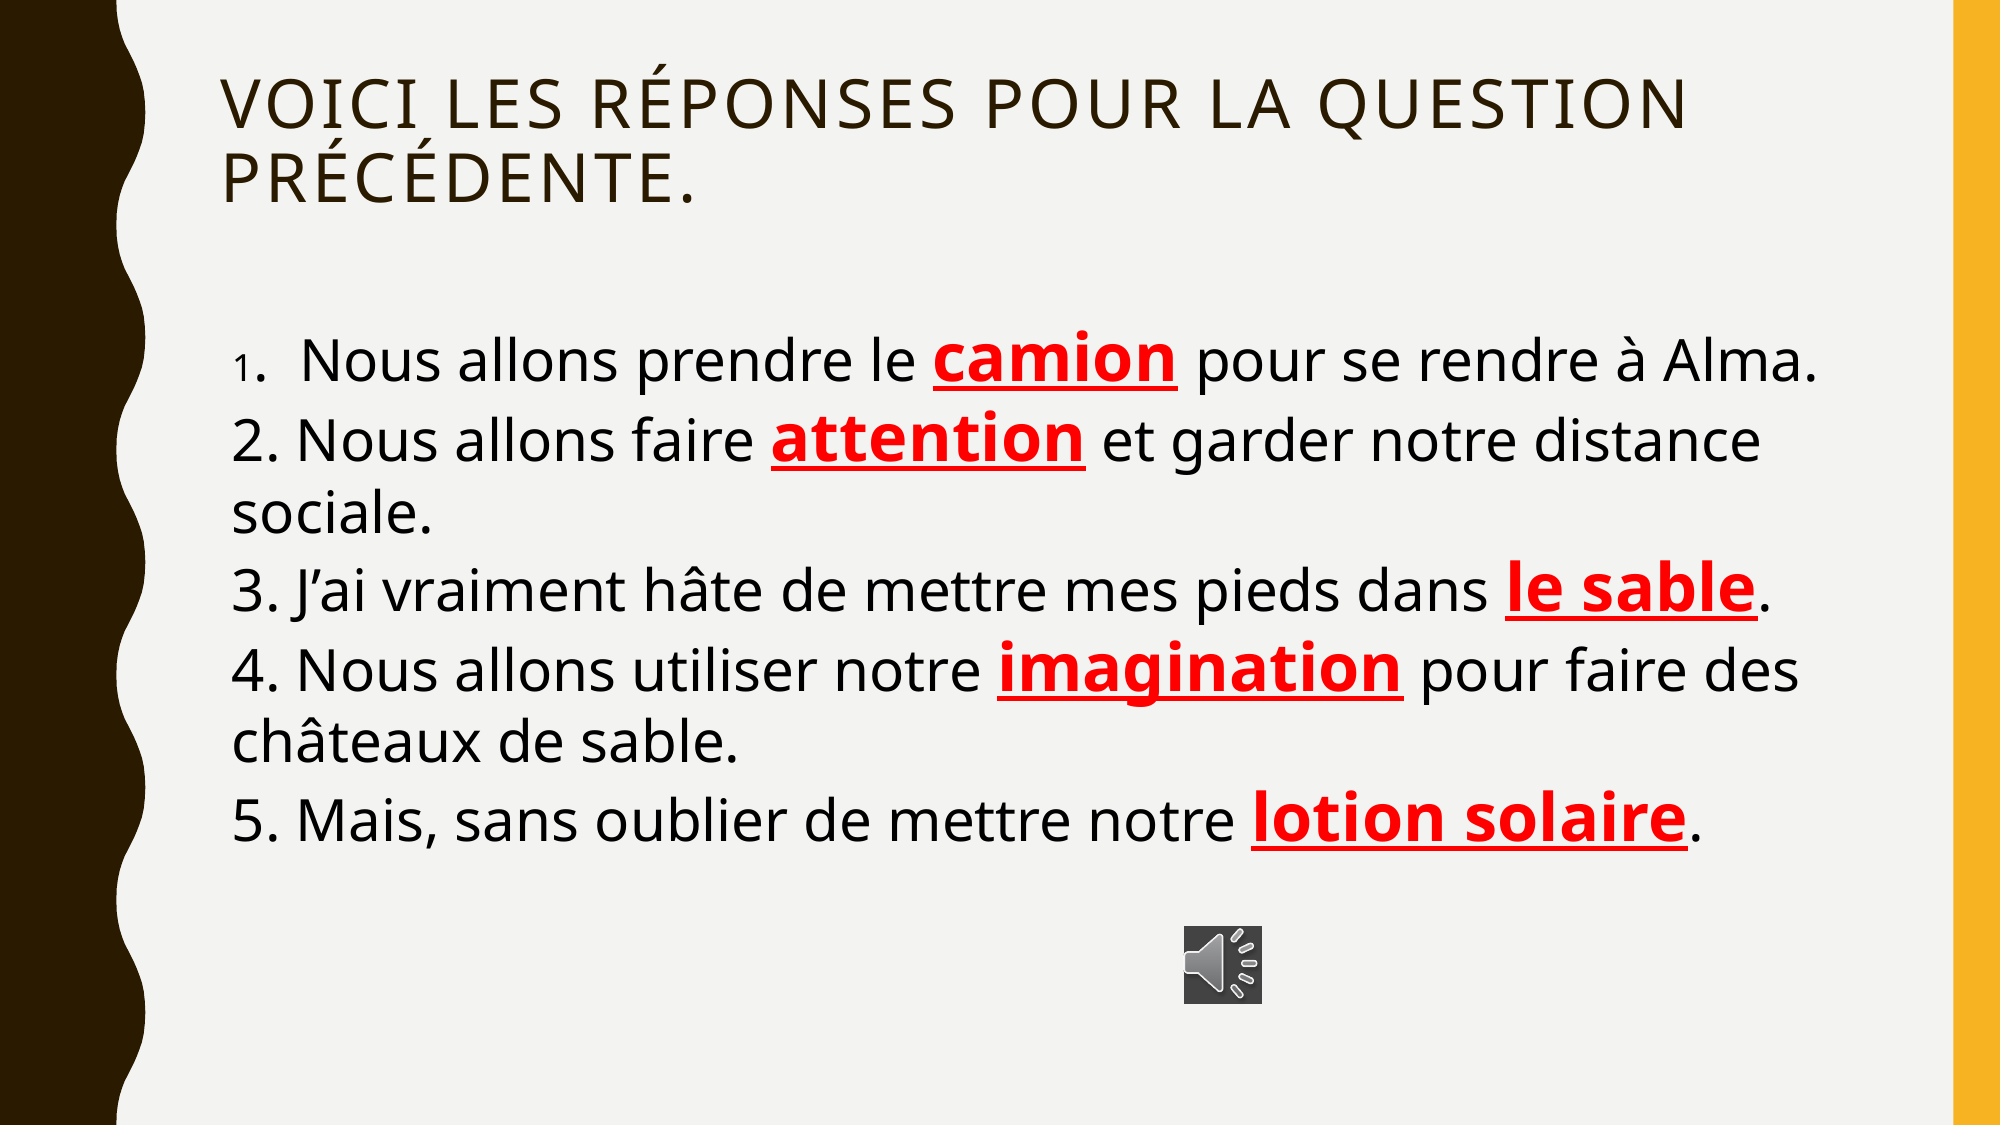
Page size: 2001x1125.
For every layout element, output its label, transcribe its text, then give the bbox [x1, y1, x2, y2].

title Voici les réponses pour la question précédente. [205, 62, 1875, 308]
picture [1182, 925, 1263, 1006]
text_box 1. Nous allons prendre le camion pour se rendre à Alma. 2. Nous allons faire attention et garder notre distance sociale. 3. J’ai vraiment hâte de mettre mes pieds dans le sable. 4. Nous allons utiliser notre imagination pour faire des châteaux de sable. 5. Mais, sans oublier de mettre notre lotion solaire. [217, 307, 1938, 907]
